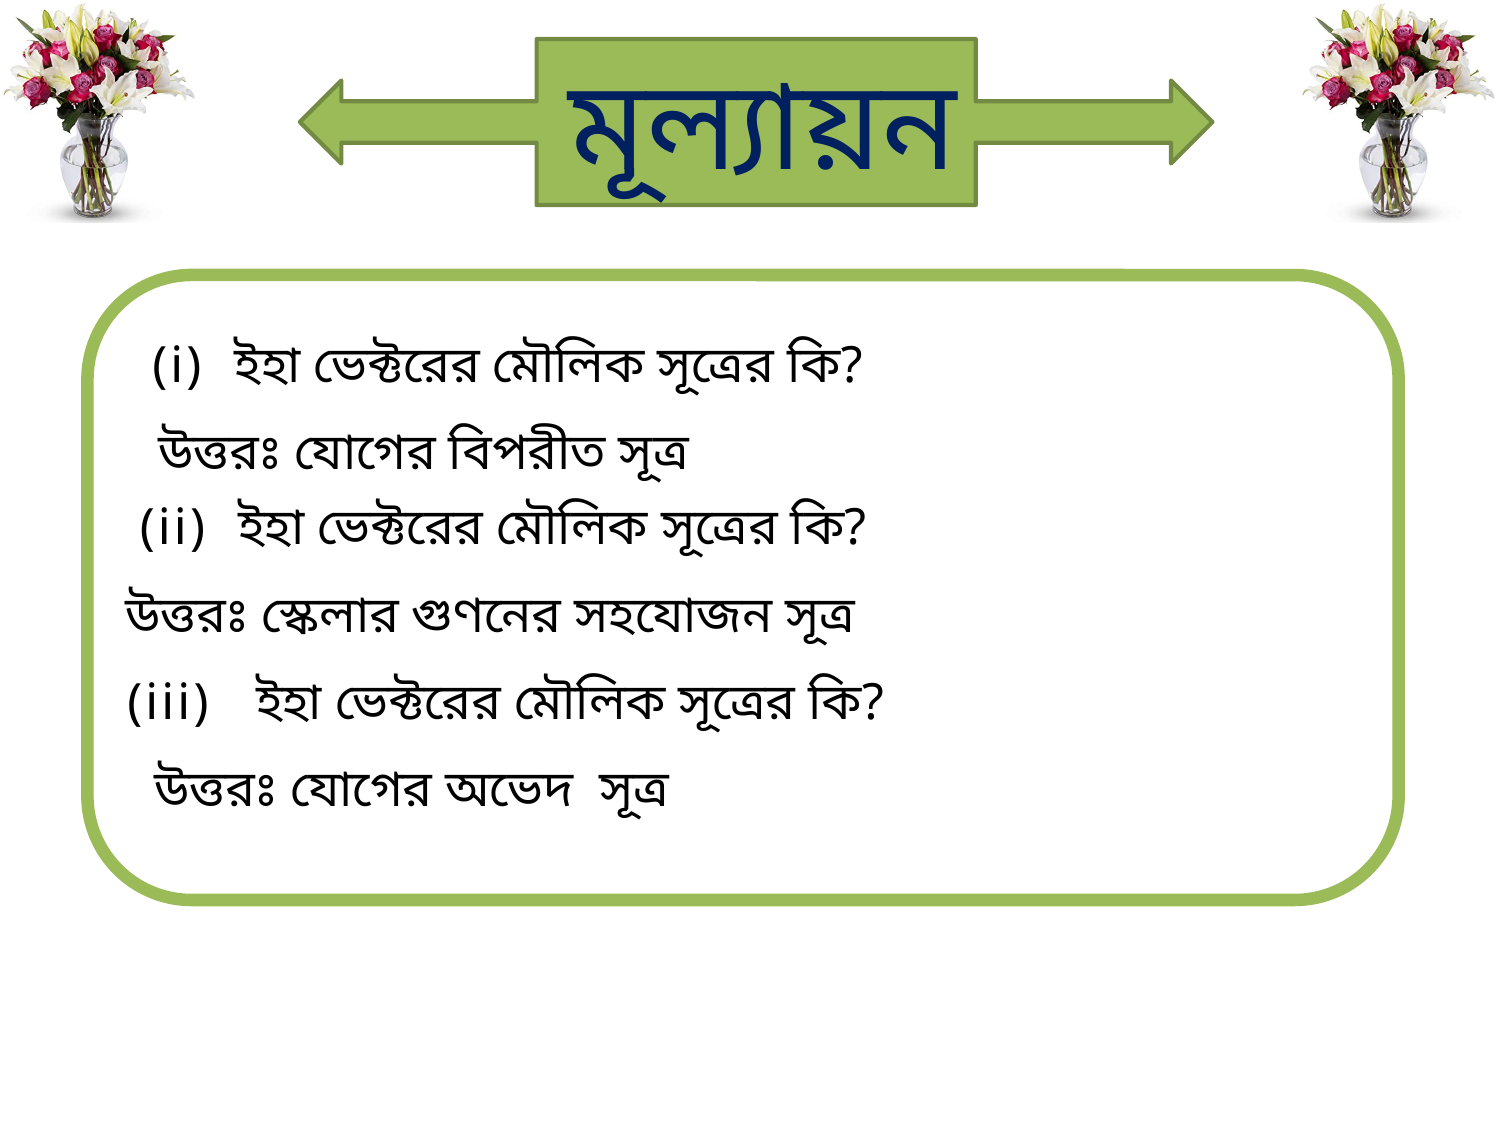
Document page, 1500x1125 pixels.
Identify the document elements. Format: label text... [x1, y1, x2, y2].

text_box উত্তরঃ যোগের বিপরীত সূত্র [143, 411, 704, 487]
text_box [85, 272, 1401, 903]
text_box [297, 36, 1215, 208]
text_box উত্তরঃ যোগের অভেদ সূত্র [139, 749, 685, 824]
text_box মূল্যায়ন [553, 37, 972, 203]
text_box উত্তরঃ স্কেলার গুণনের সহযোজন সূত্র [110, 574, 871, 650]
picture [1299, 0, 1498, 223]
picture [0, 0, 198, 223]
